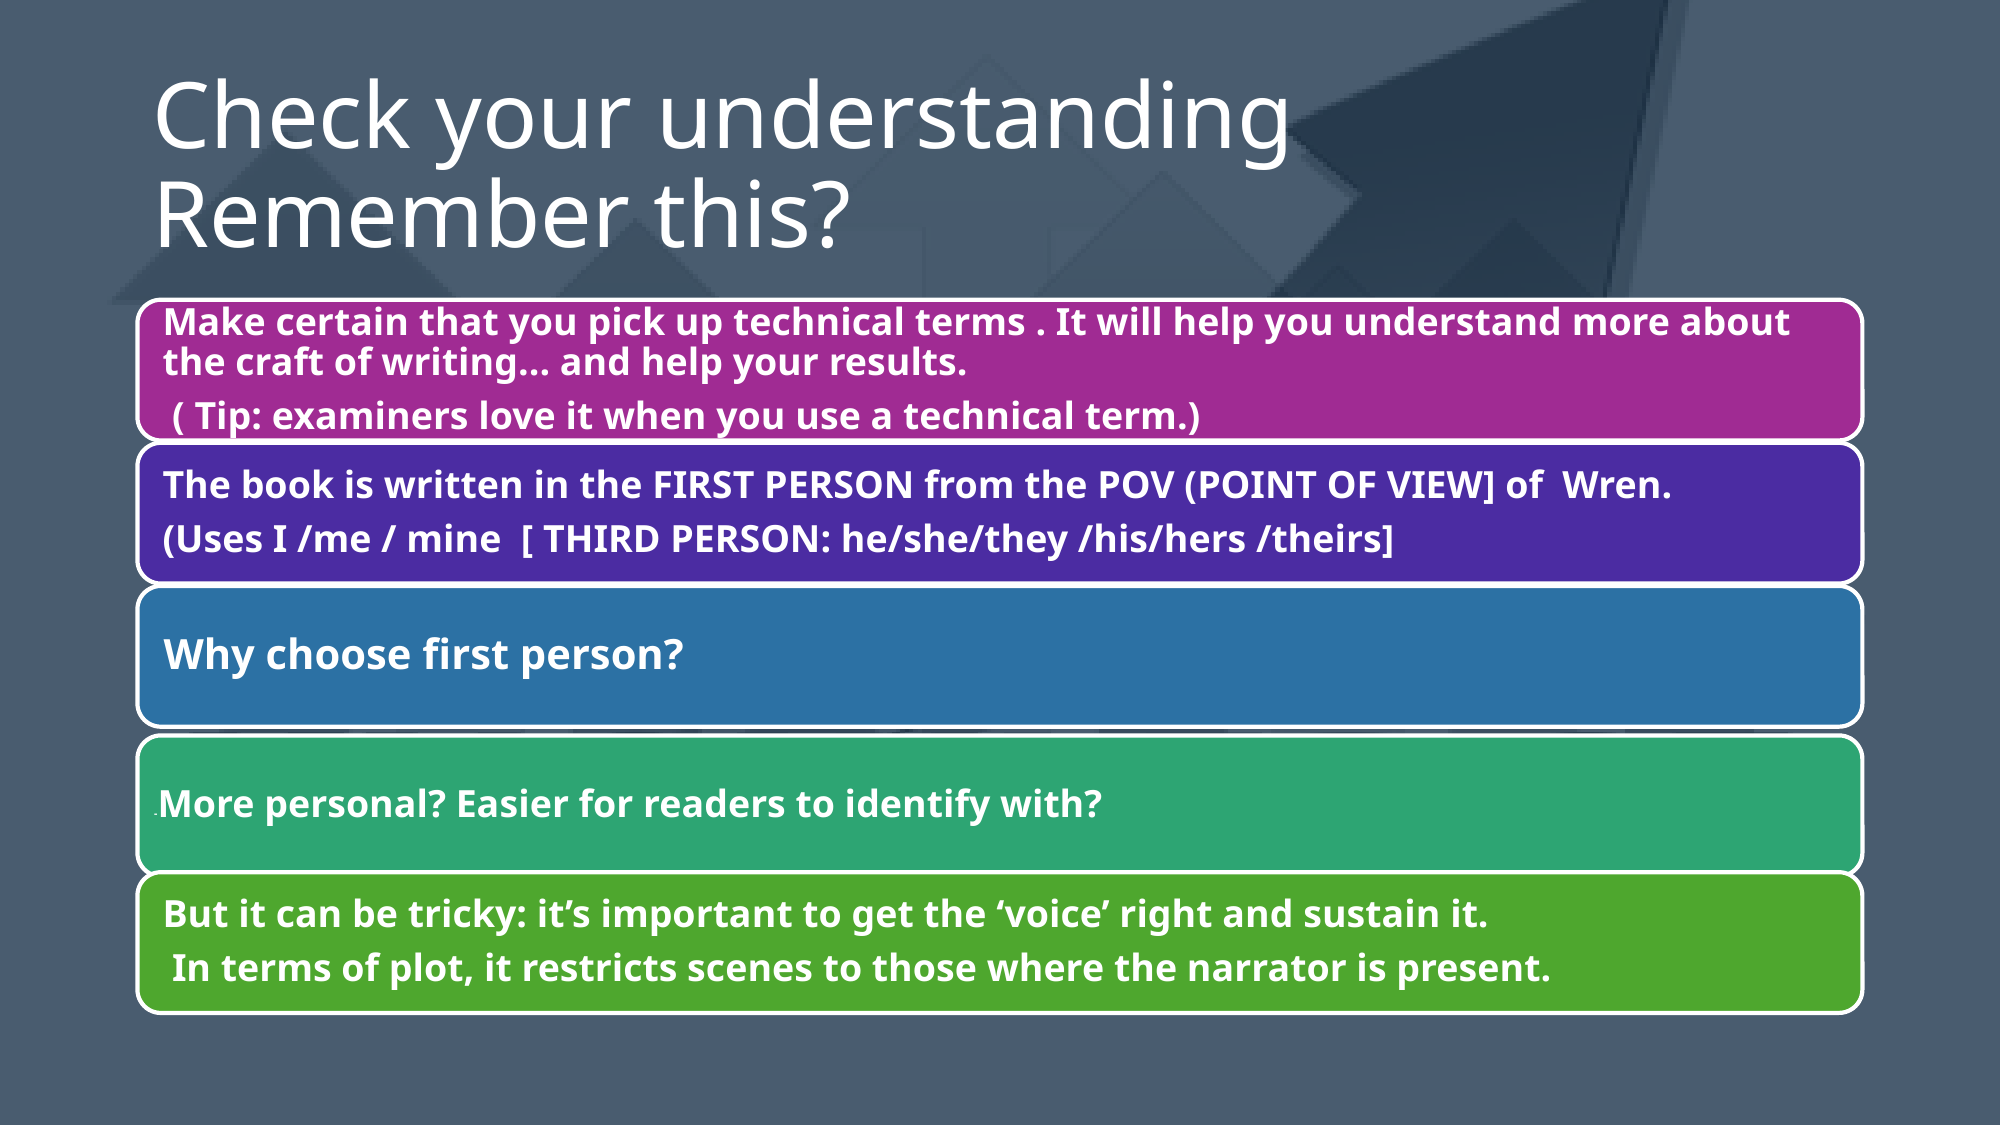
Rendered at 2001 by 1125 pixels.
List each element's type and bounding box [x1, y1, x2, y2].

picture [0, 0, 2000, 1125]
list [136, 298, 1863, 1014]
